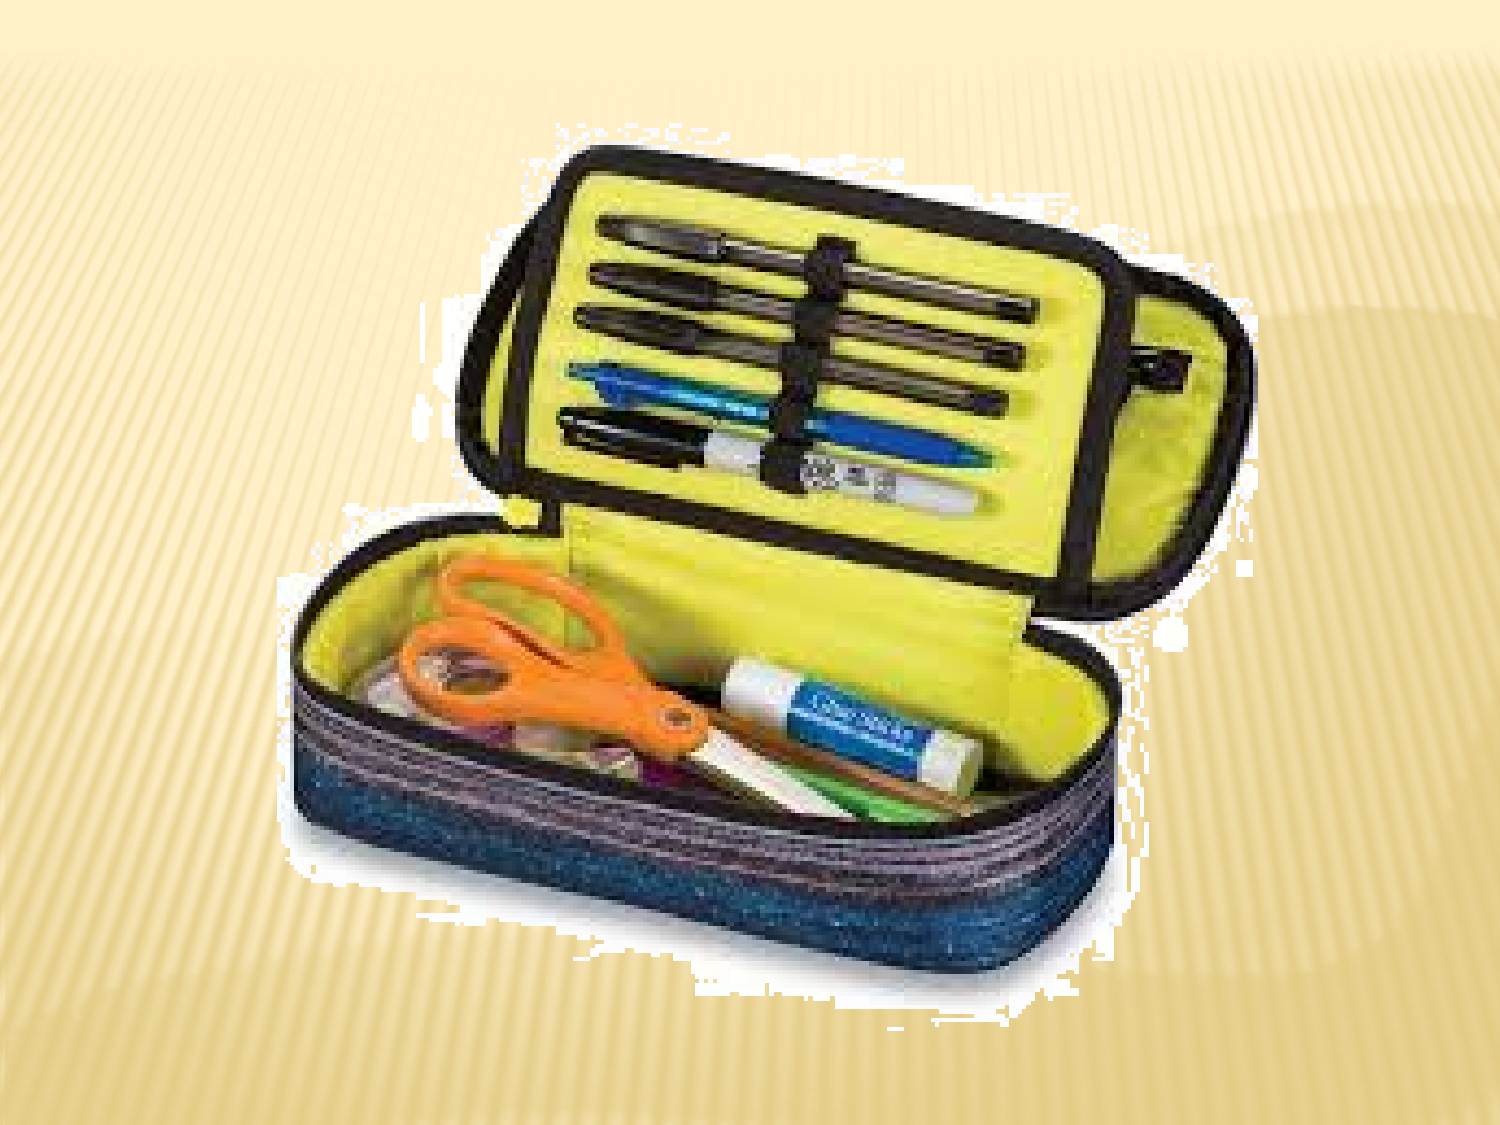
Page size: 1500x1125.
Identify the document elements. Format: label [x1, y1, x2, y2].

picture [277, 89, 1259, 1071]
